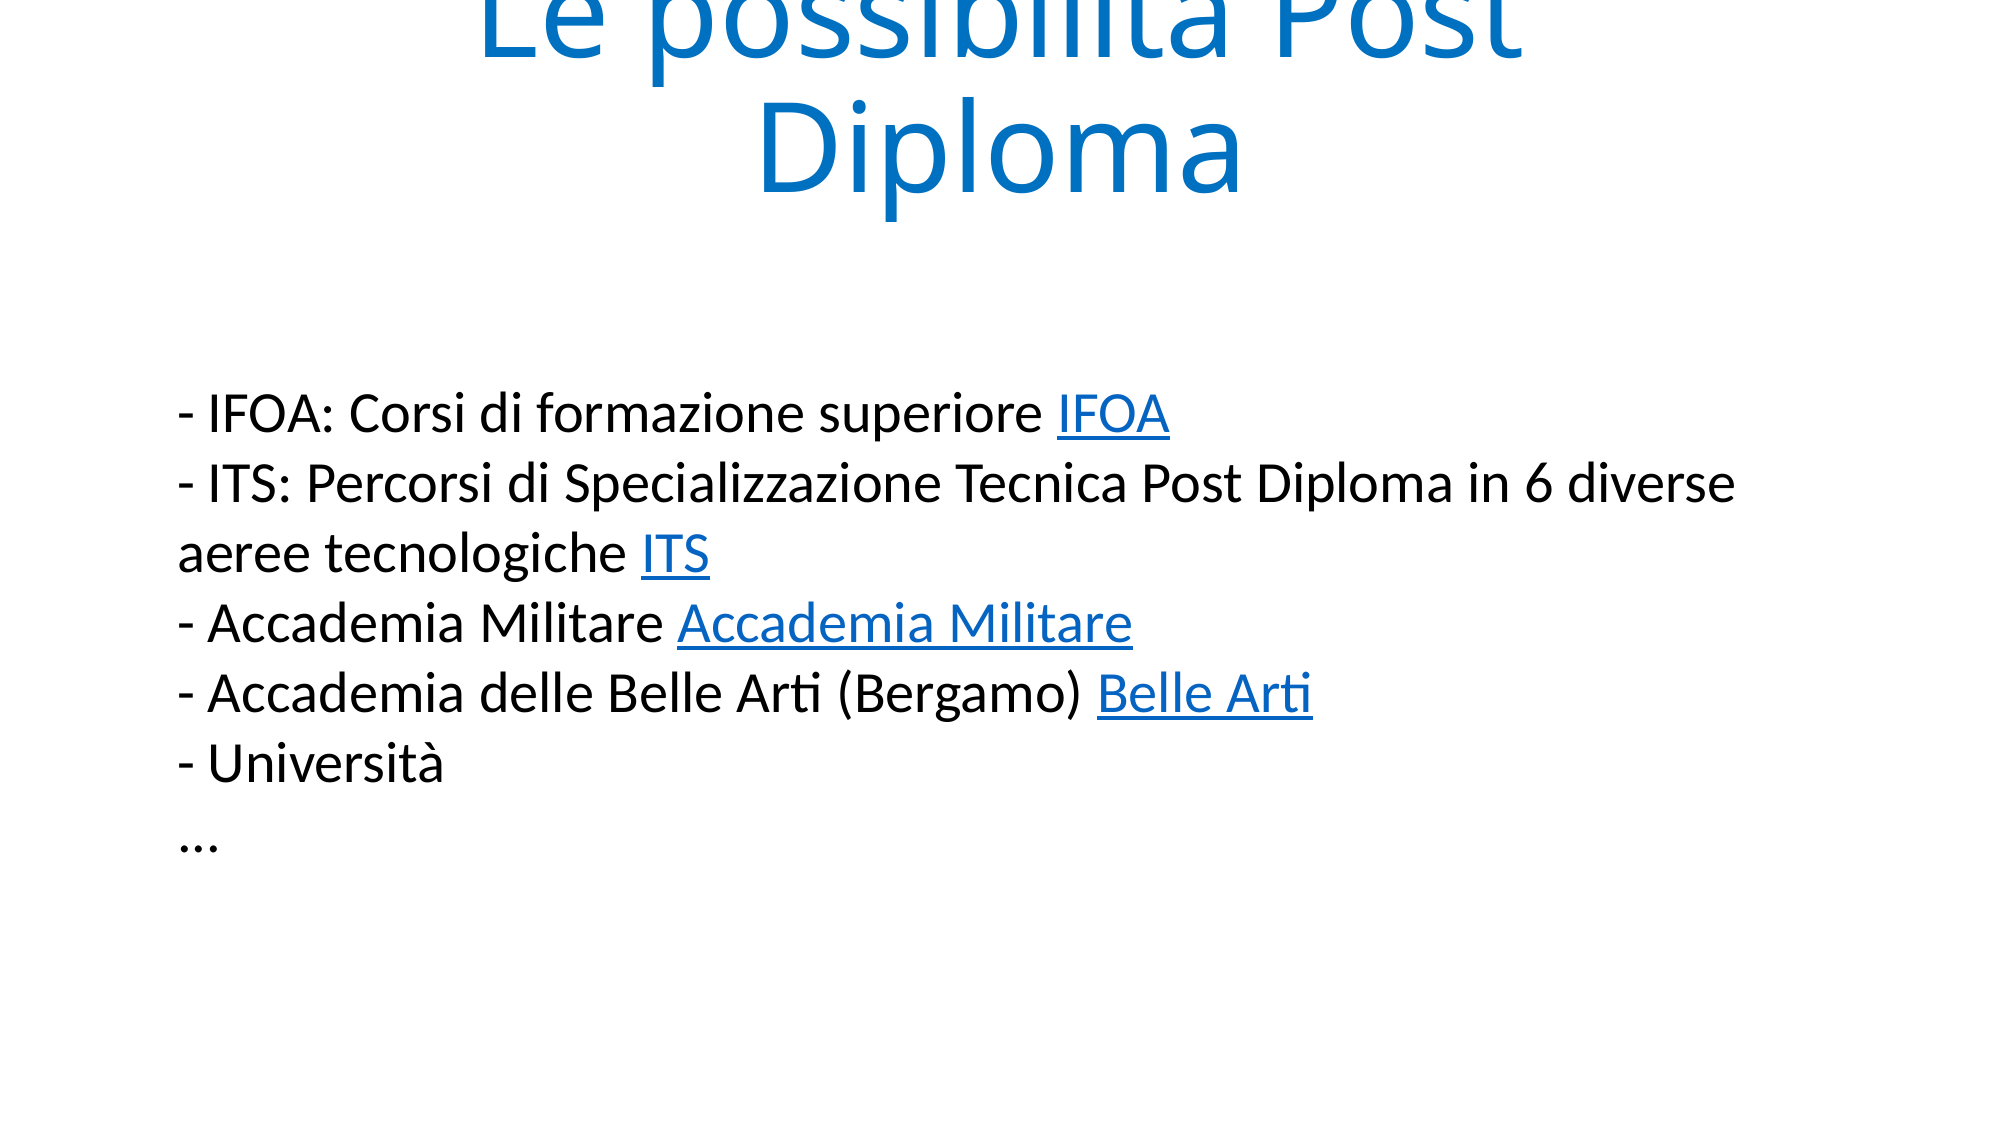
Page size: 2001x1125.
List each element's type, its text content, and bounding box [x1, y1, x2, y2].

text_box - IFOA: Corsi di formazione superiore IFOA - ITS: Percorsi di Specializzazione Tecnica Post Diploma in 6 diverse aeree tecnologiche ITS - Accademia Militare Accademia Militare - Accademia delle Belle Arti (Bergamo) Belle Arti - Università ... [162, 366, 1782, 917]
title Le possibilità Post Diploma [249, 0, 1750, 228]
